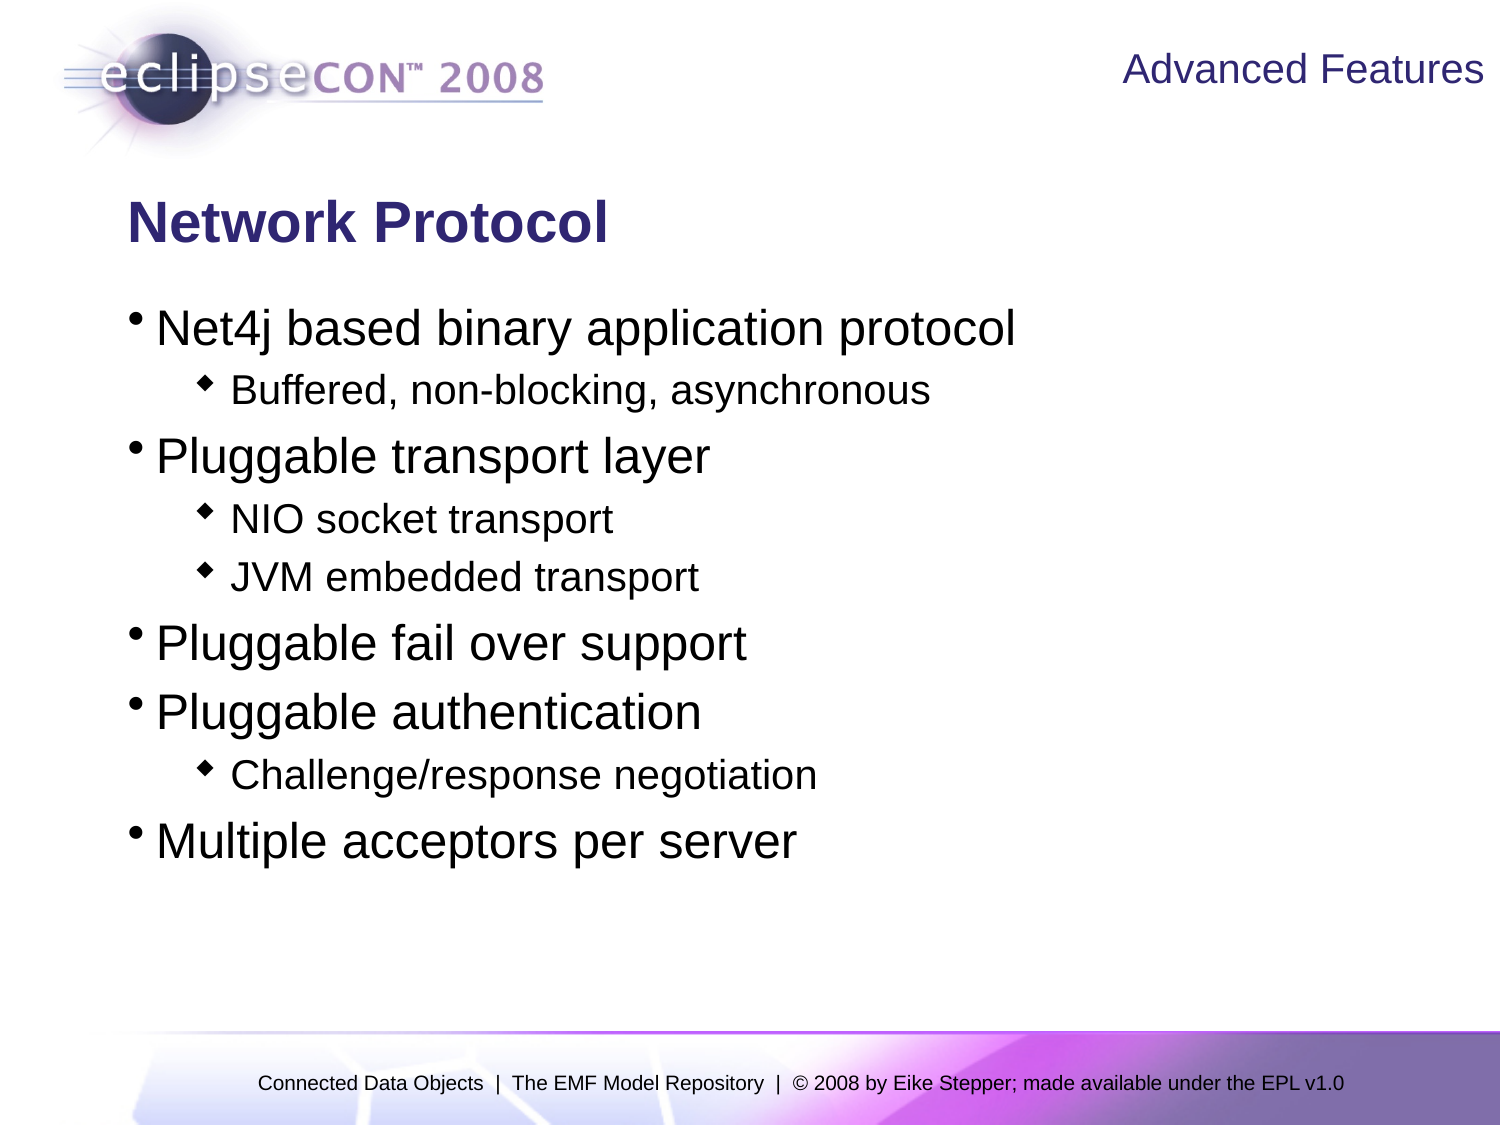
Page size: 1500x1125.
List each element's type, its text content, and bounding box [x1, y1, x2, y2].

list Net4j based binary application protocol Buffered, non-blocking, asynchronous Pluggable transport layer NIO socket transport JVM embedded transport Pluggable fail over support Pluggable authentication Challenge/response negotiation Multiple acceptors per server [112, 287, 1388, 1001]
text_box Advanced Features [574, 23, 1500, 111]
picture [0, 1031, 1500, 1125]
picture [30, 0, 577, 159]
title Network Protocol [112, 174, 1388, 263]
